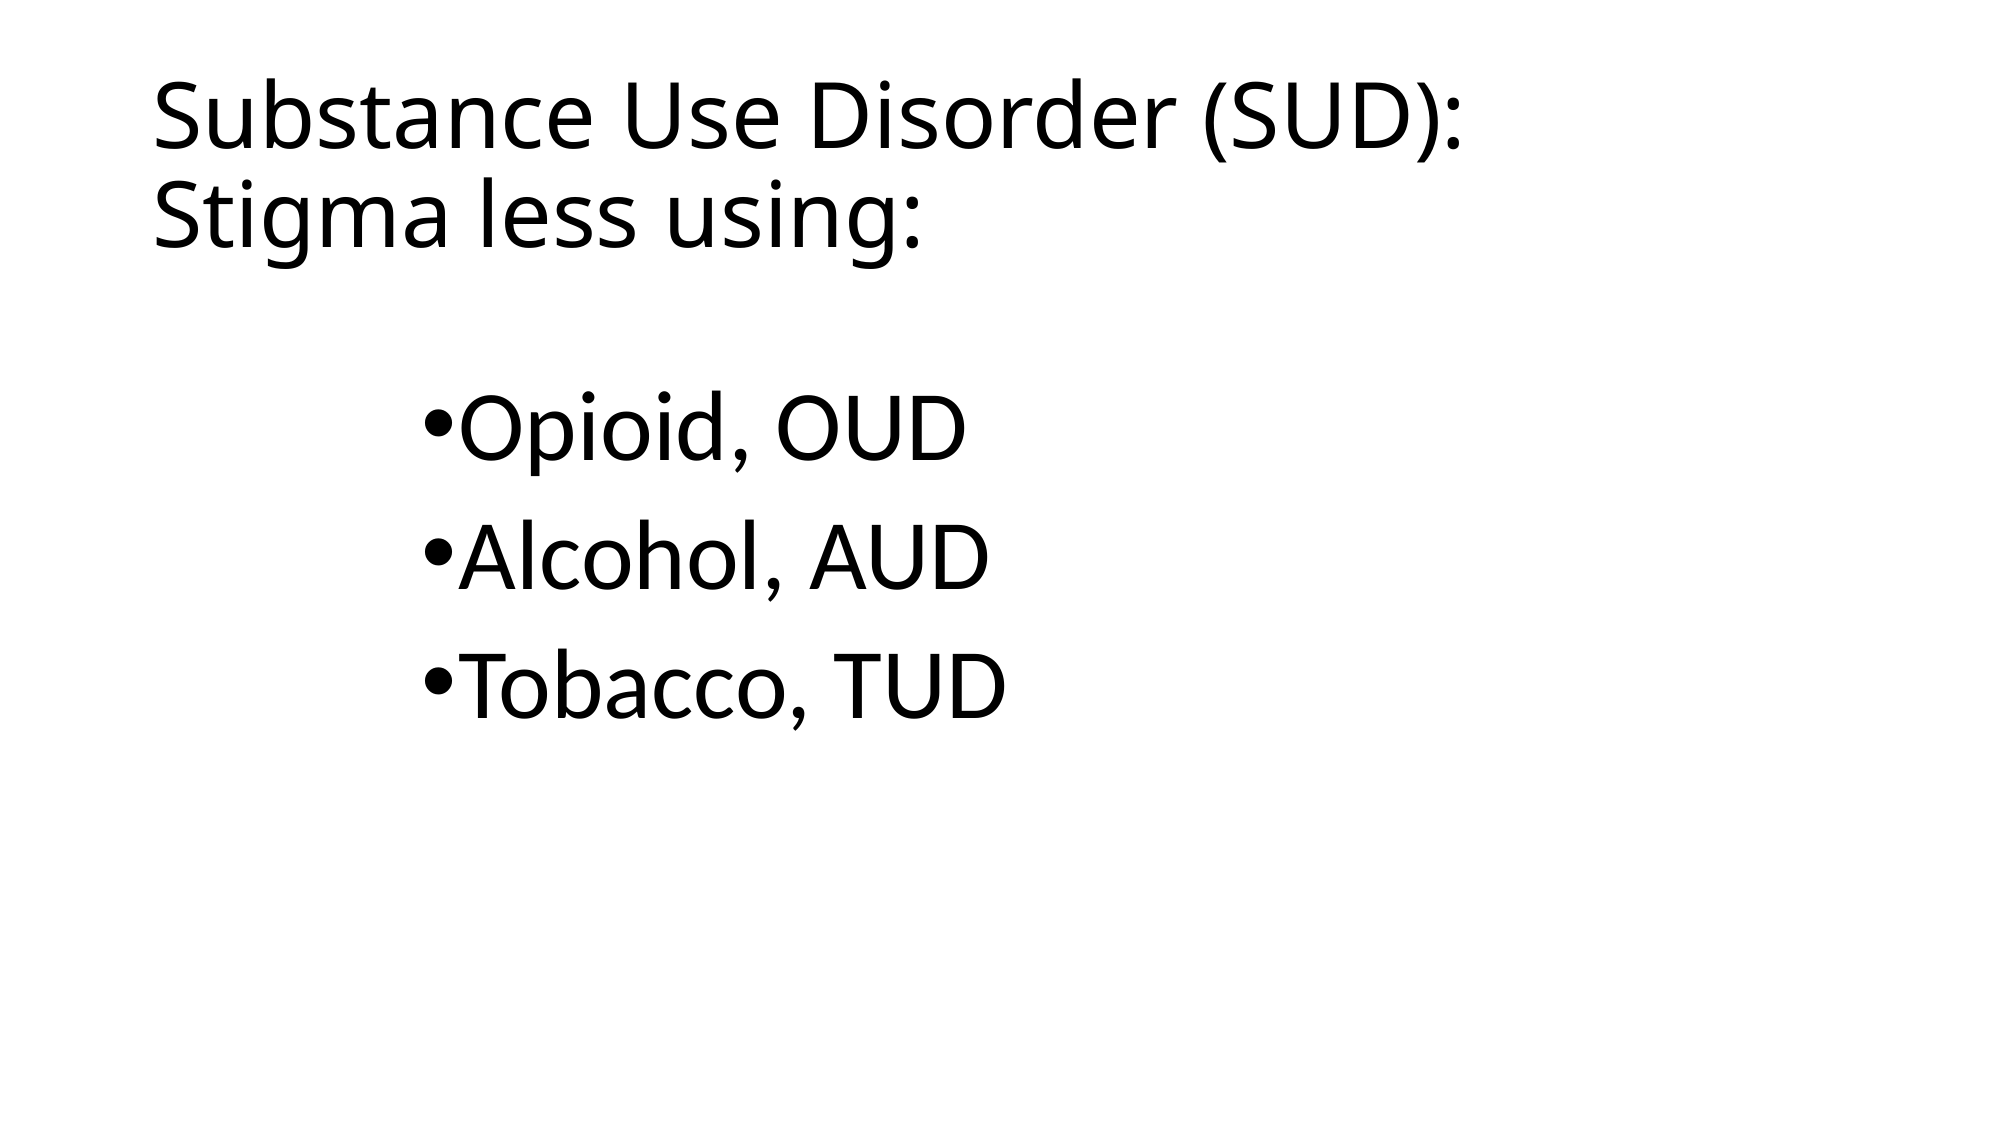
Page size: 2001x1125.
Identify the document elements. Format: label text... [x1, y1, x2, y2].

title Substance Use Disorder (SUD): Stigma less using: [137, 59, 1863, 278]
list Opioid, OUD Alcohol, AUD Tobacco, TUD [406, 366, 1736, 787]
